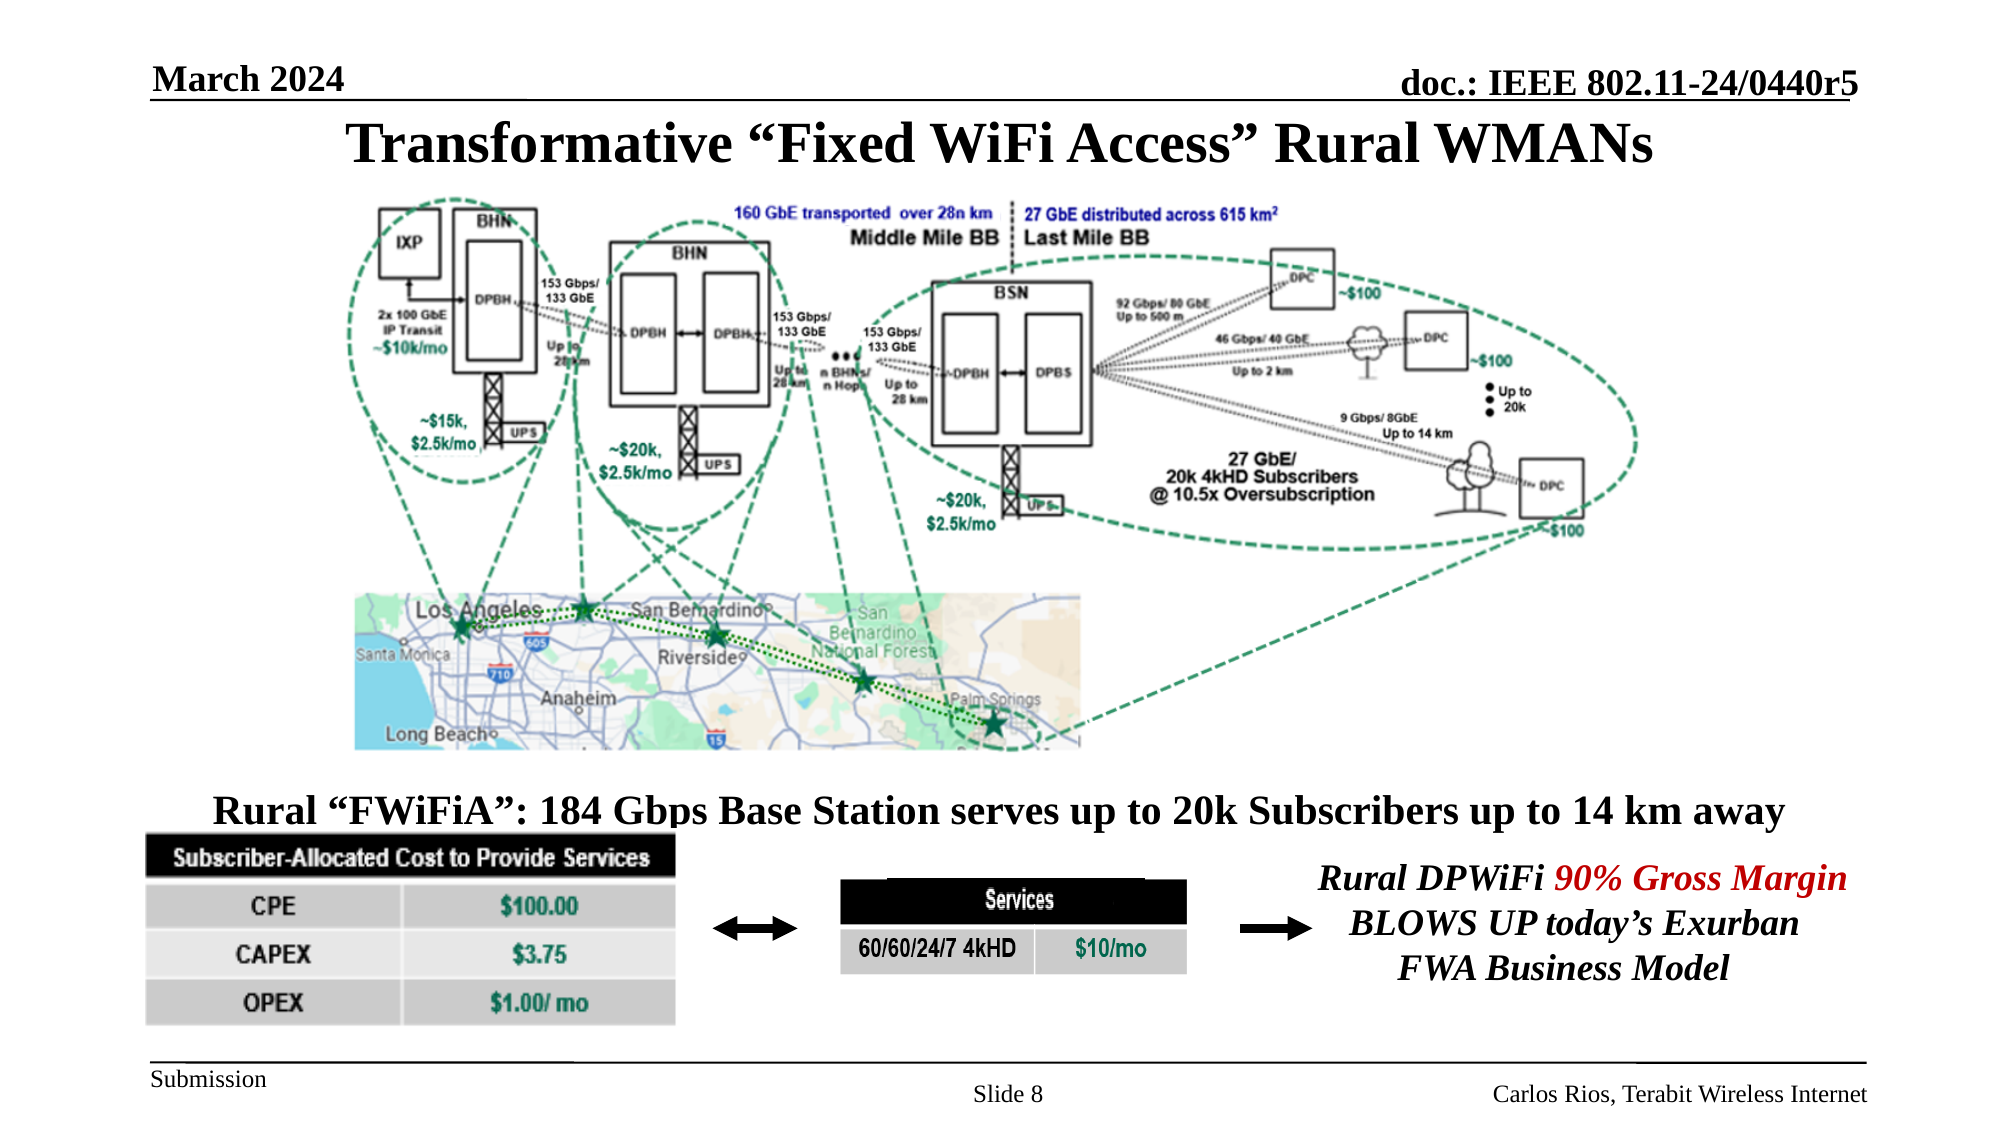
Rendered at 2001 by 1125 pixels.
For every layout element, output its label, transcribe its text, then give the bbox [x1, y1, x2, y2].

picture [837, 868, 1192, 978]
footer Carlos Rios, Terabit Wireless Internet [1171, 1077, 1869, 1108]
list Rural “FWiFiA”: 184 Gbps Base Station serves up to 20k Subscribers up to 14 km away Rural DPWiFi 90% Gross Margin BLOWS UP today’s Exurban FWA Business Model [0, 775, 2000, 1055]
slide_number Slide 8 [950, 1077, 1067, 1125]
text_box Transformative “Fixed WiFi Access” Rural WMANs [150, 104, 1850, 175]
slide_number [152, 54, 563, 100]
picture [145, 827, 680, 1033]
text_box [336, 195, 1646, 762]
